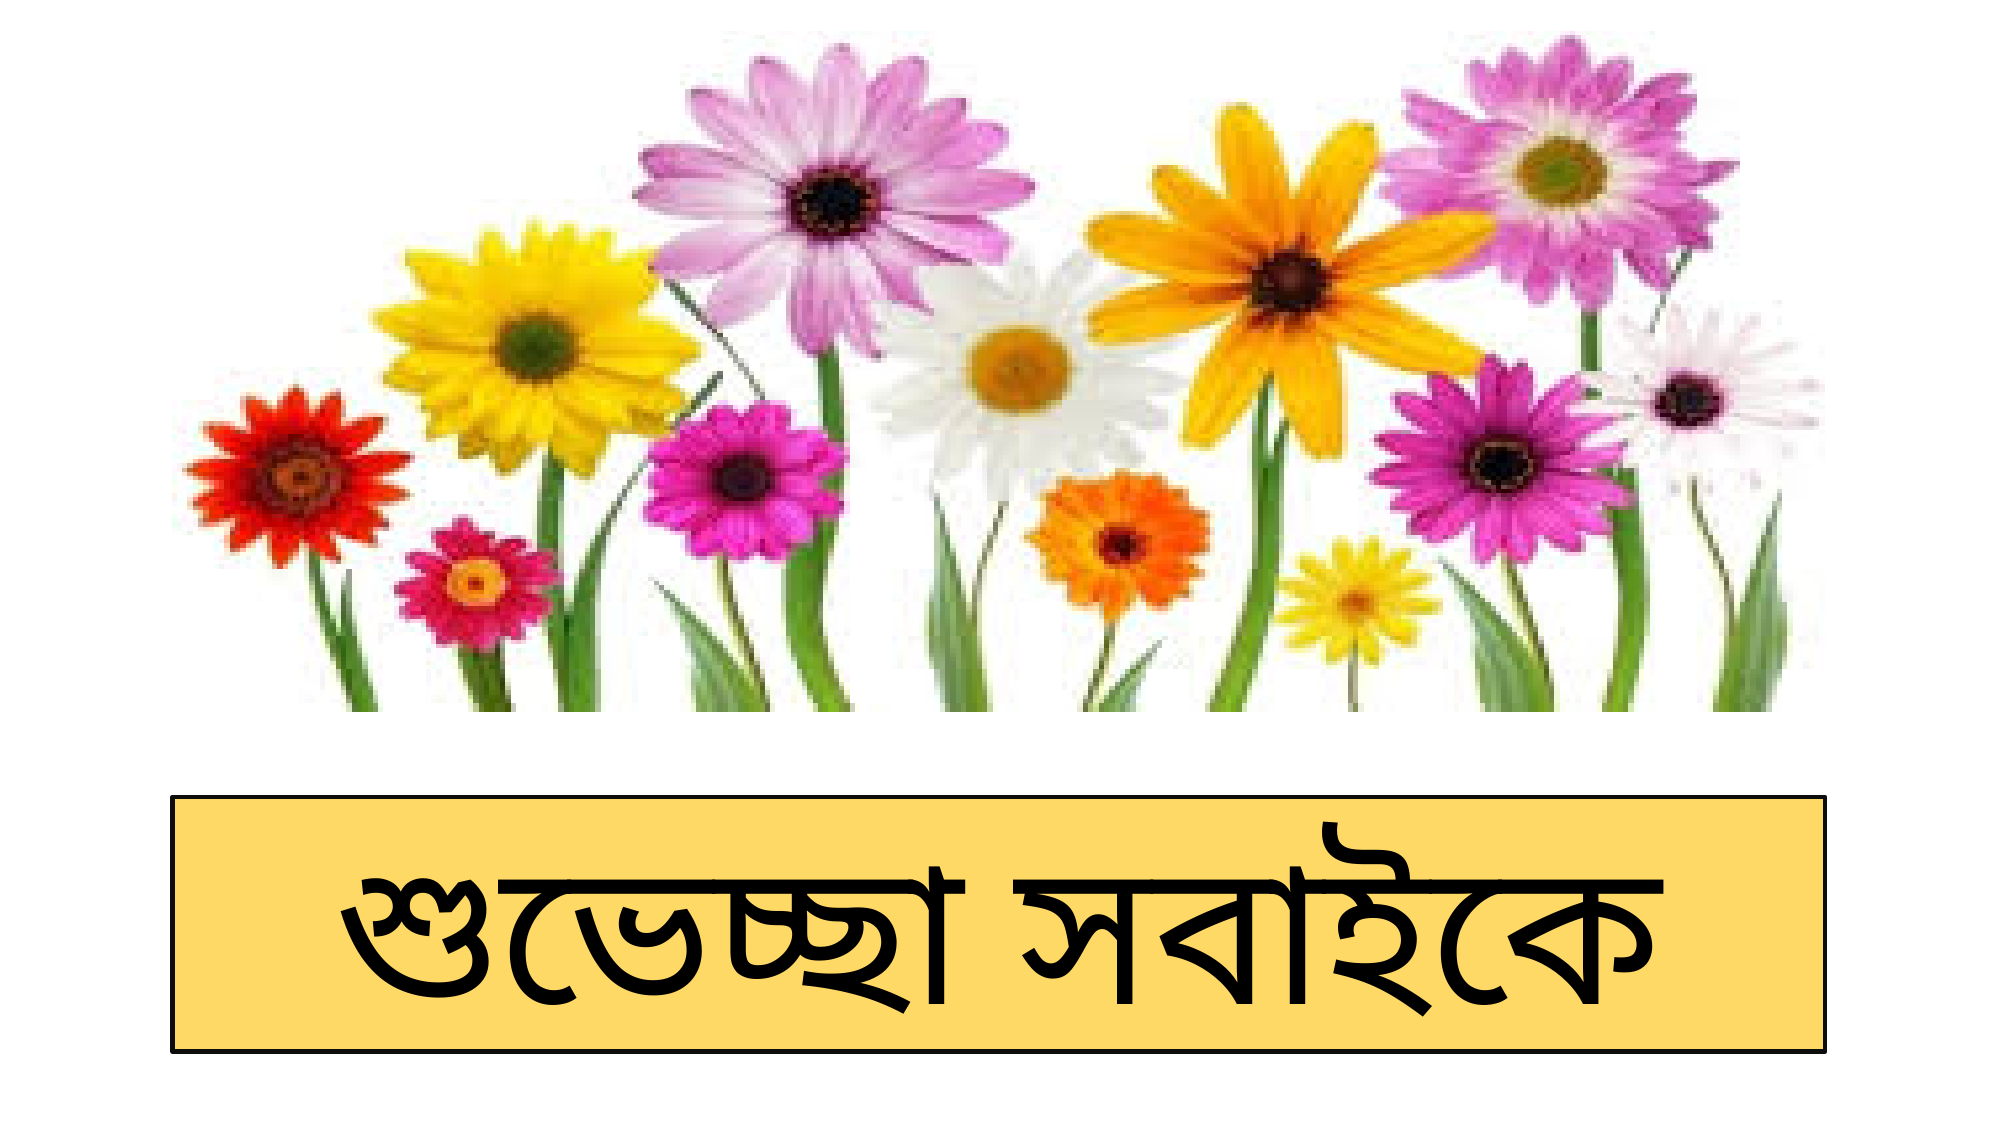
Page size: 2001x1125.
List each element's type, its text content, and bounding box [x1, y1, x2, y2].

picture [172, 30, 1825, 712]
text_box শুভেচ্ছা সবাইকে [172, 797, 1825, 1052]
